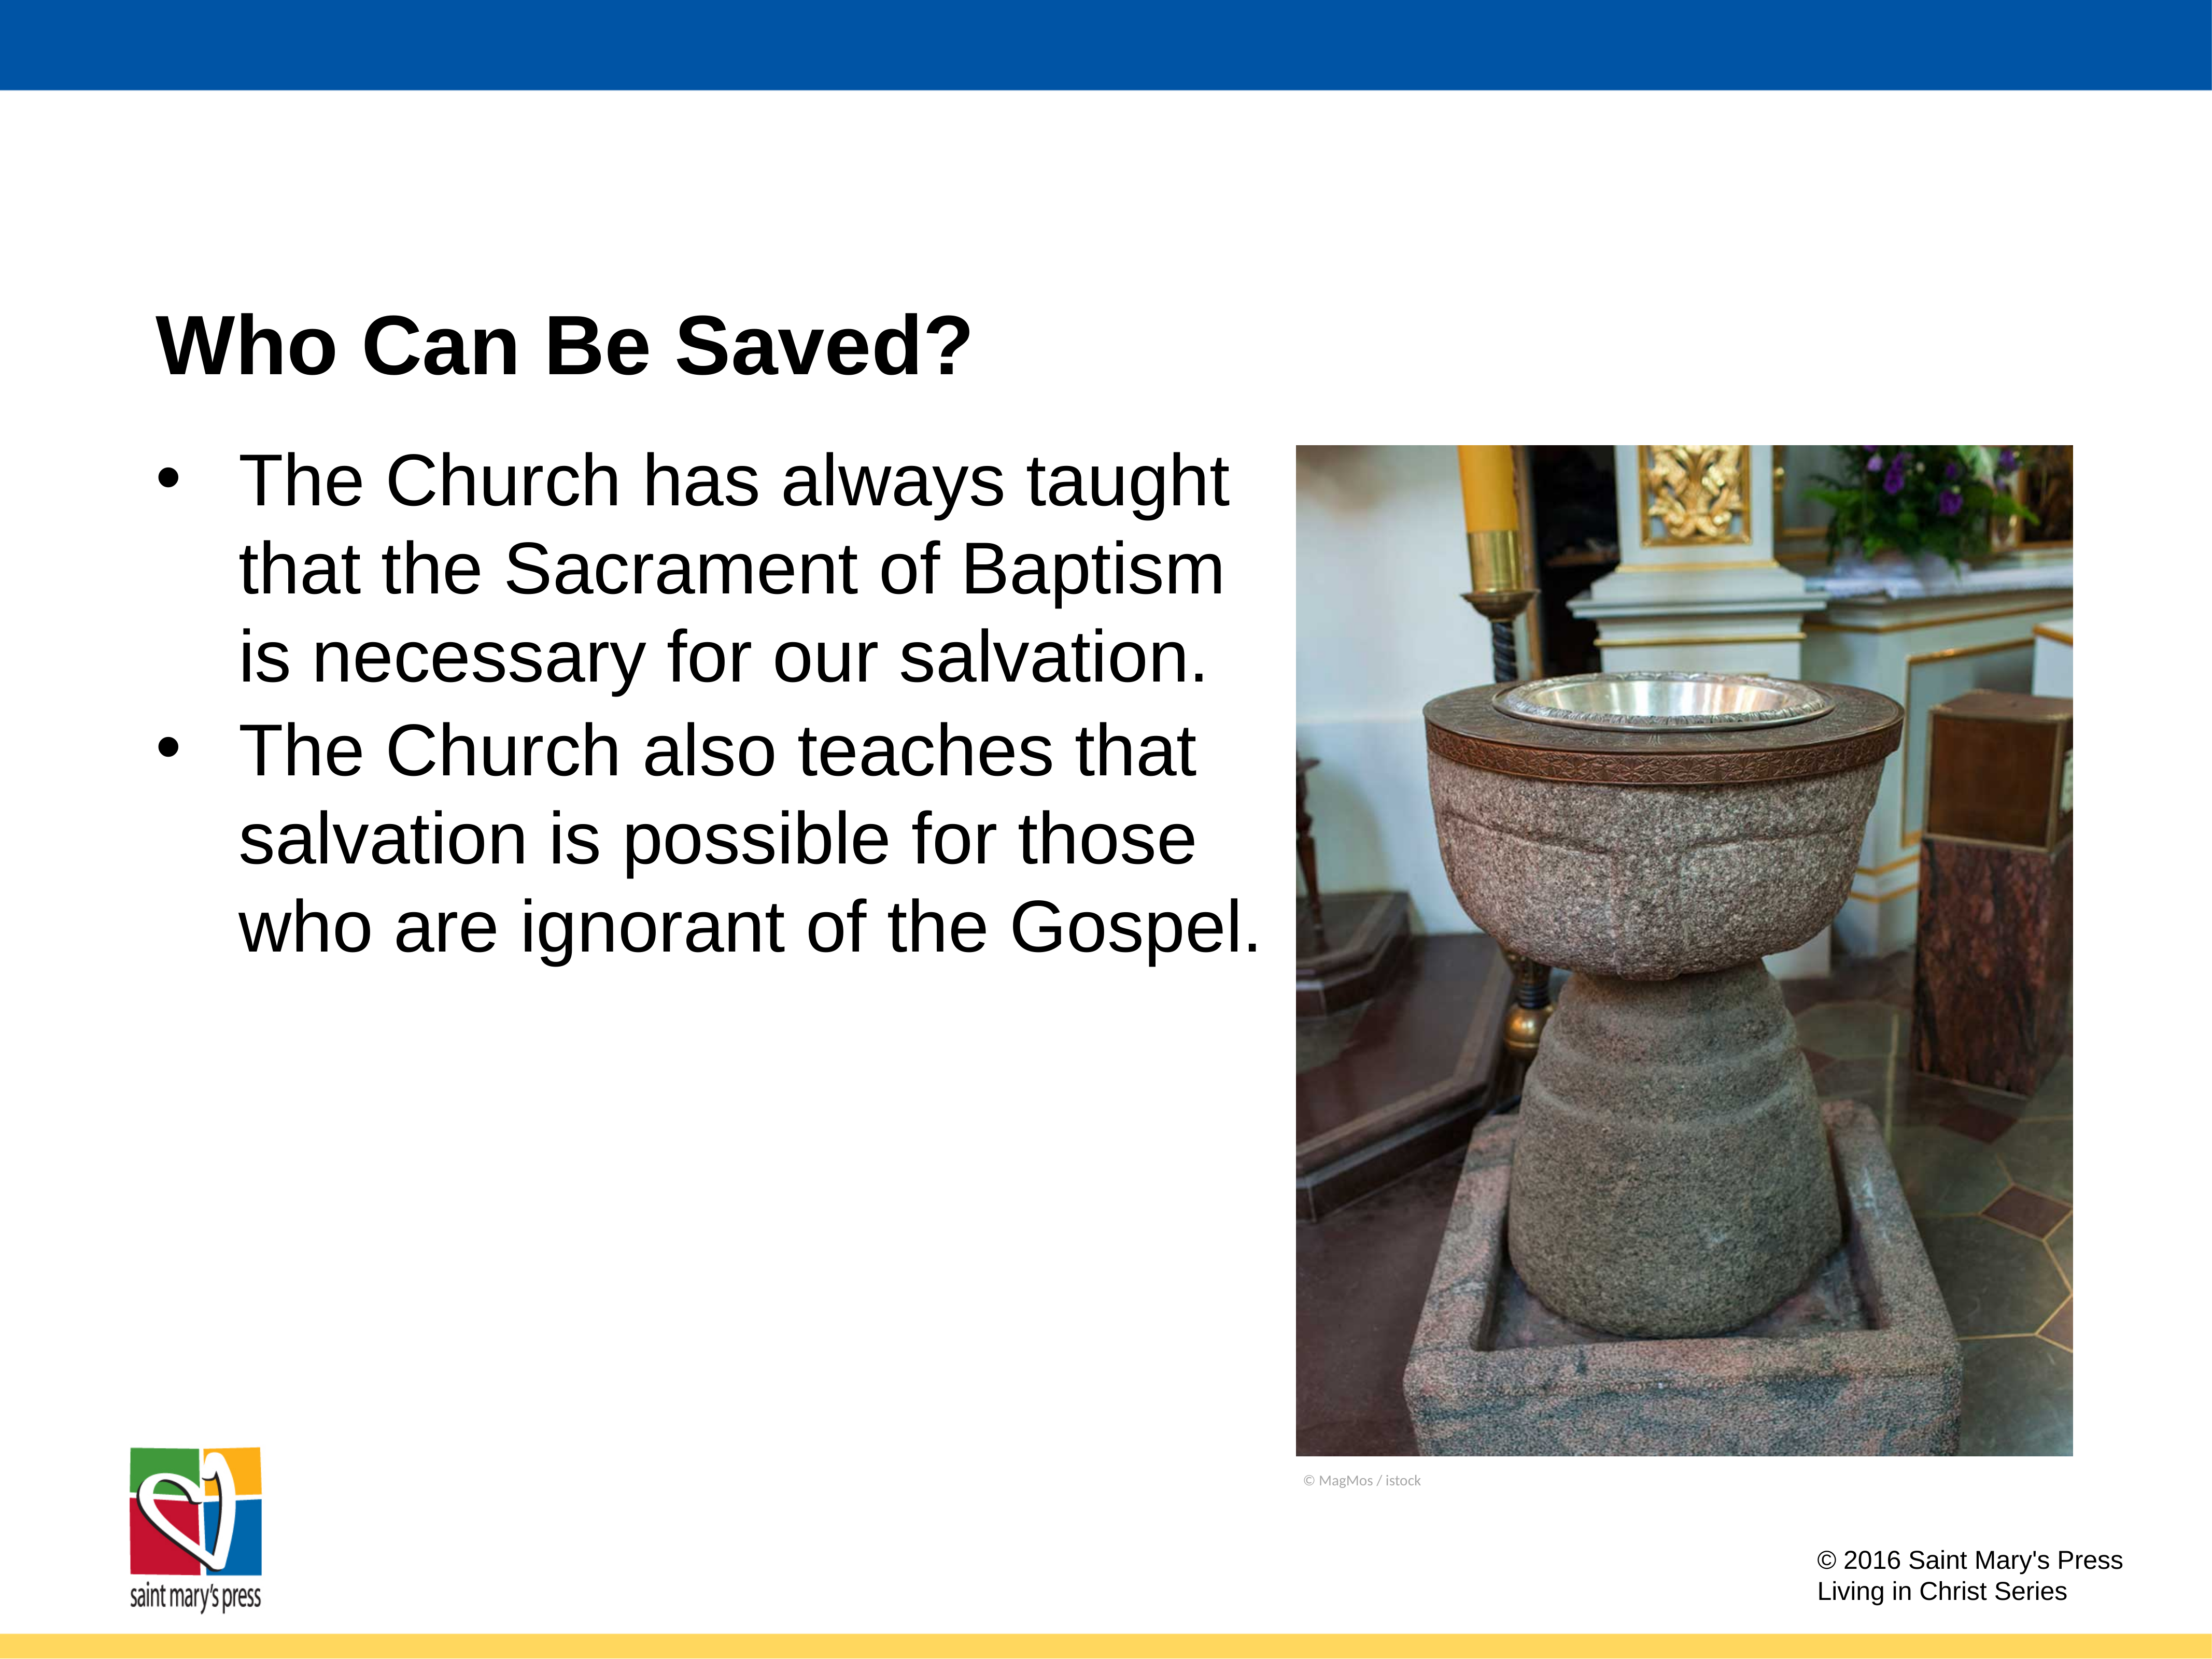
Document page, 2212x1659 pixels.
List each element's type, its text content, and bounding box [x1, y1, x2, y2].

title Who Can Be Saved? [144, 146, 2137, 535]
text_box © MagMos / istock [1295, 1466, 1432, 1493]
picture [0, 0, 2212, 1658]
list The Church has always taught that the Sacrament of Baptism is necessary for our salvation. The Church also teaches that salvation is possible for those who are ignorant of the Gospel. [144, 420, 1297, 1547]
